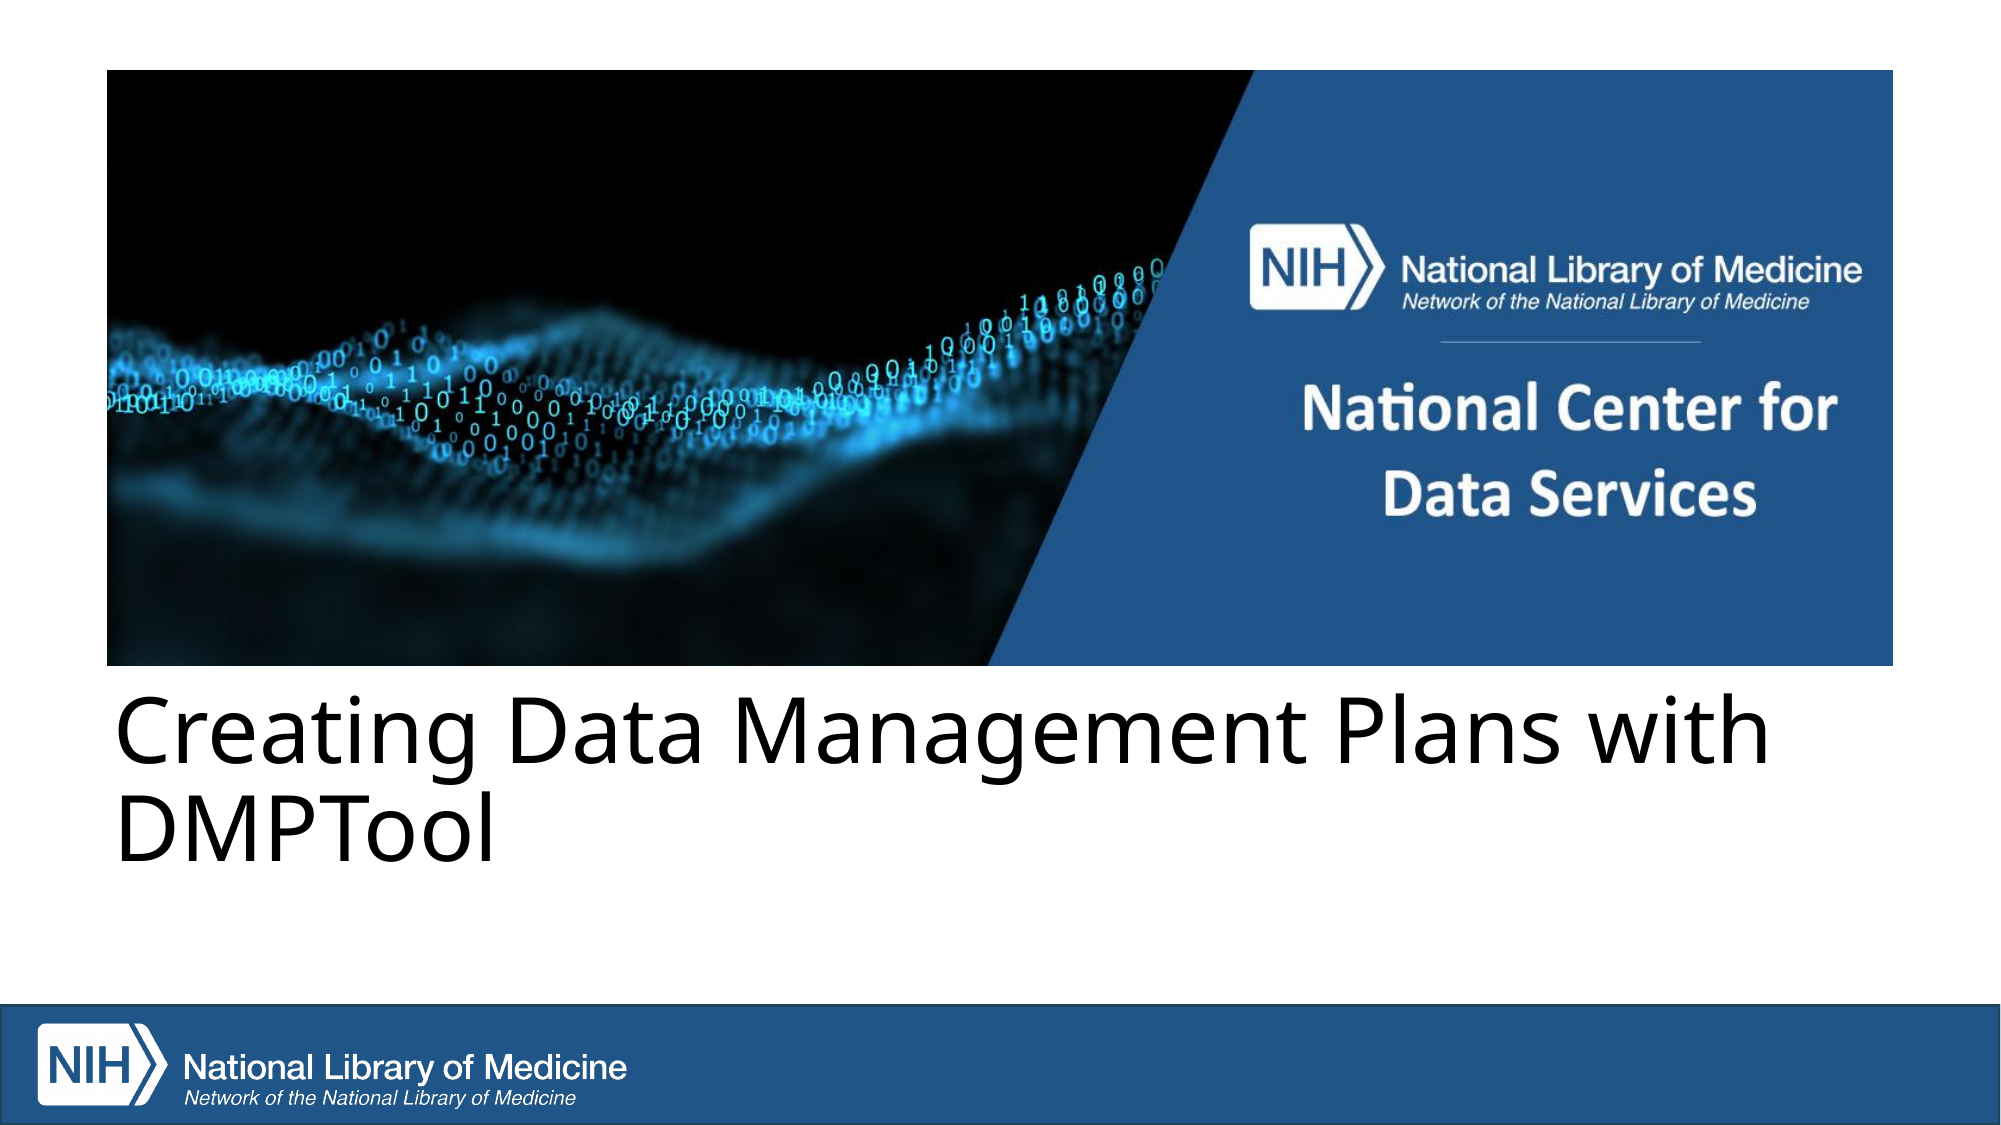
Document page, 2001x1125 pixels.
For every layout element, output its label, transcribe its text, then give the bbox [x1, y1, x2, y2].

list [107, 70, 1893, 666]
picture [37, 1023, 627, 1118]
title Creating Data Management Plans with DMPTool [98, 691, 1885, 875]
